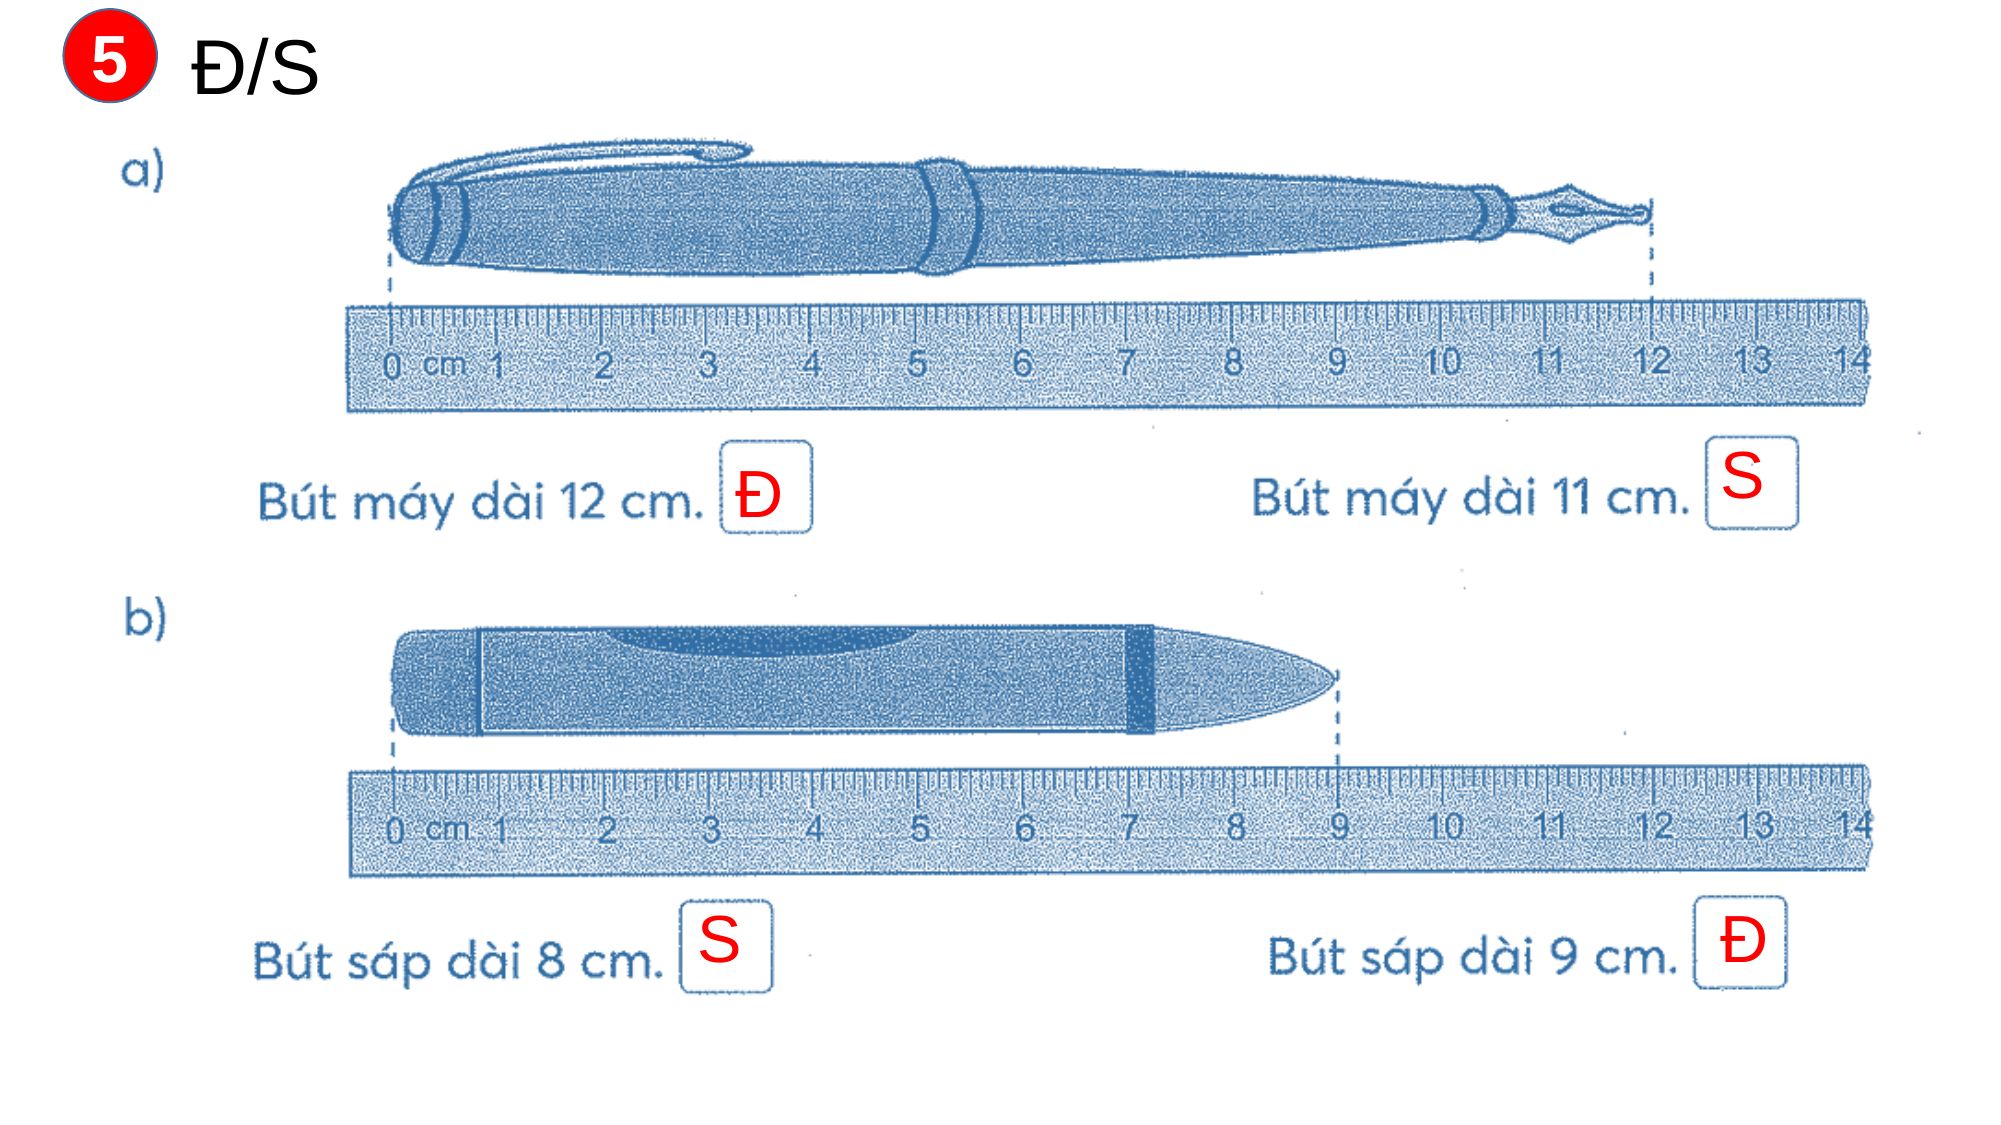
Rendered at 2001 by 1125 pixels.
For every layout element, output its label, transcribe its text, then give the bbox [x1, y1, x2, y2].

text_box 5 [62, 8, 158, 104]
text_box Đ/S [176, 9, 336, 118]
picture [82, 123, 1923, 1012]
